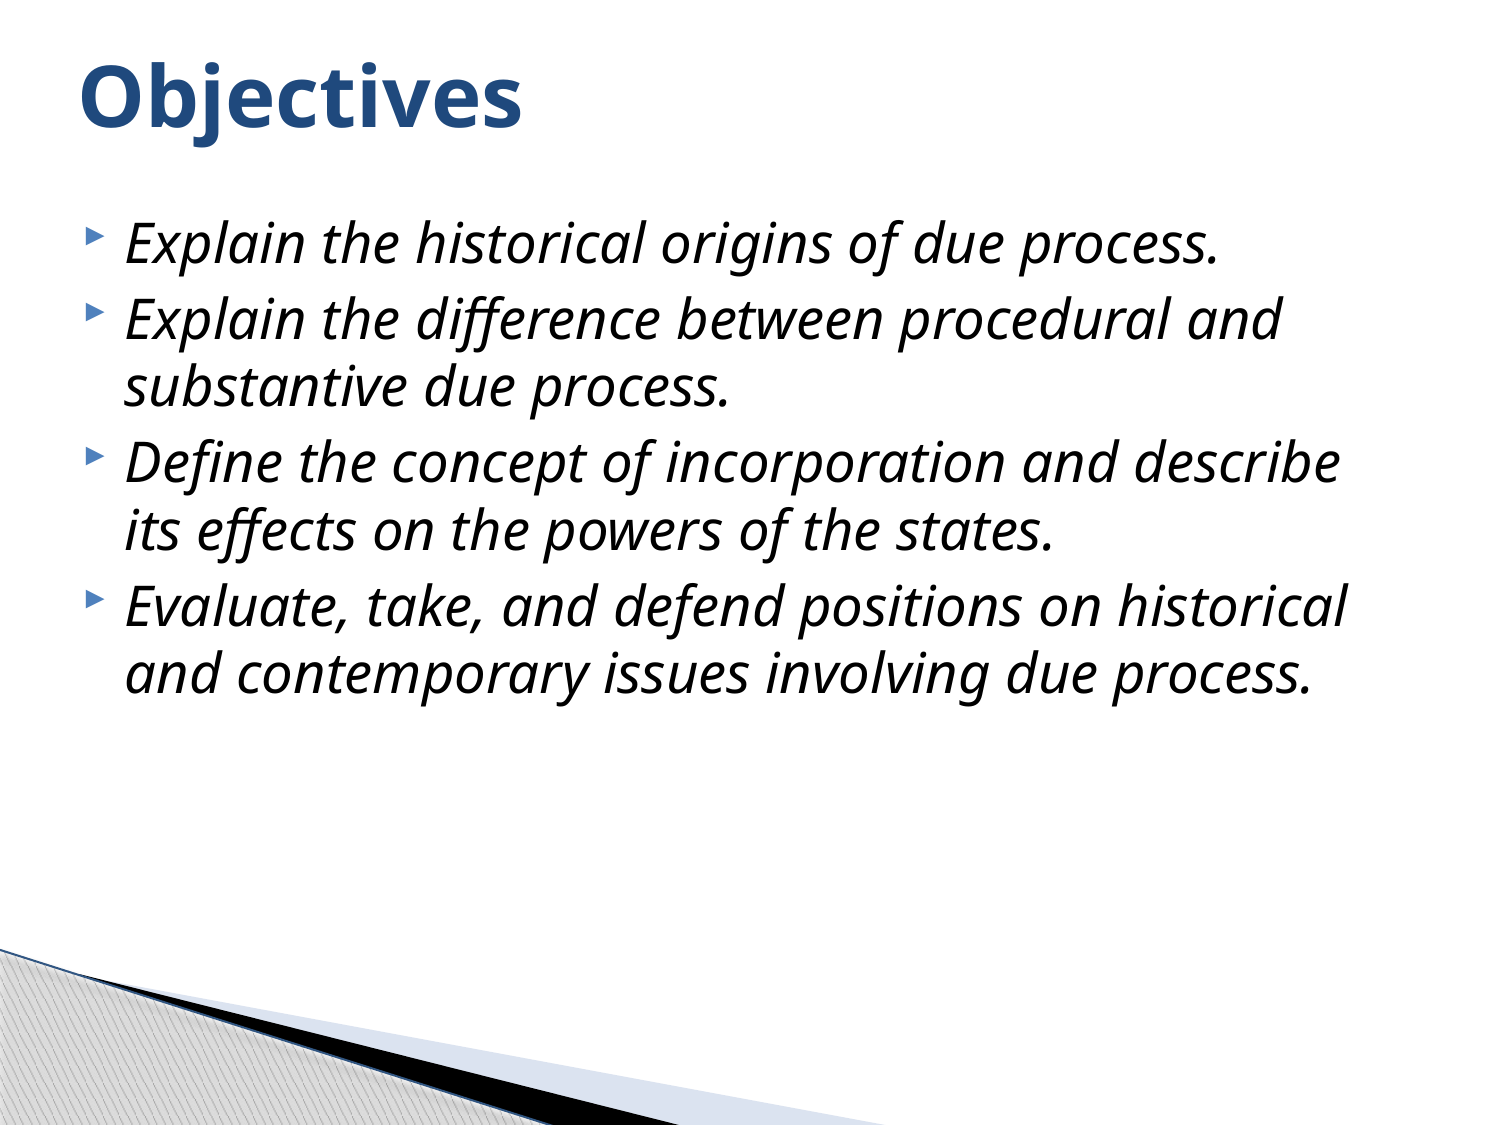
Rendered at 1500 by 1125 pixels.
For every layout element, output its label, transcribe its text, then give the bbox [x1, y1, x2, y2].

text_box Explain the historical origins of due process. Explain the difference between procedural and substantive due process. Define the concept of incorporation and describe its effects on the powers of the states. Evaluate, take, and defend positions on historical and contemporary issues involving due process. [49, 199, 1400, 943]
title Objectives [62, 0, 1413, 188]
list [37, 187, 1425, 986]
